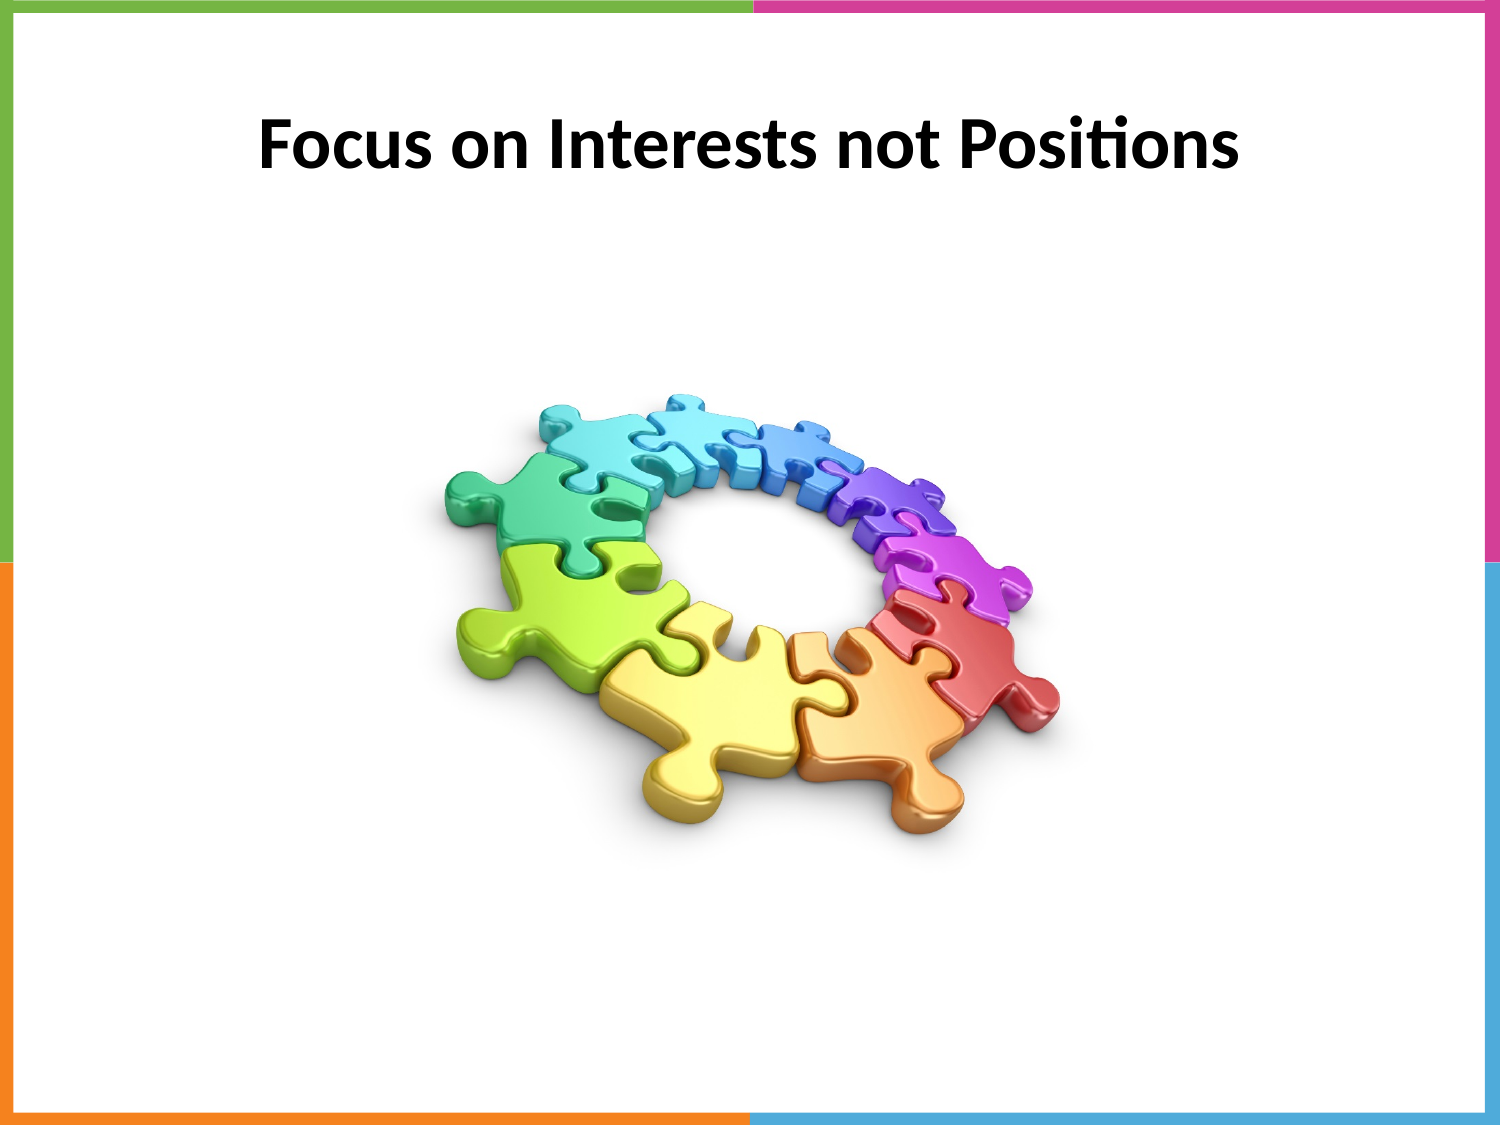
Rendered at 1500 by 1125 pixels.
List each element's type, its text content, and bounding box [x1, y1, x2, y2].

text_box [1483, 15, 1500, 560]
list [380, 237, 1124, 980]
text_box [1483, 560, 1500, 1110]
text_box [0, 15, 15, 565]
text_box [0, 1110, 748, 1125]
text_box [0, 565, 15, 1110]
title Focus on Interests not Positions [75, 45, 1425, 233]
text_box [751, 0, 1500, 15]
text_box [0, 0, 751, 15]
text_box [748, 1110, 1500, 1125]
